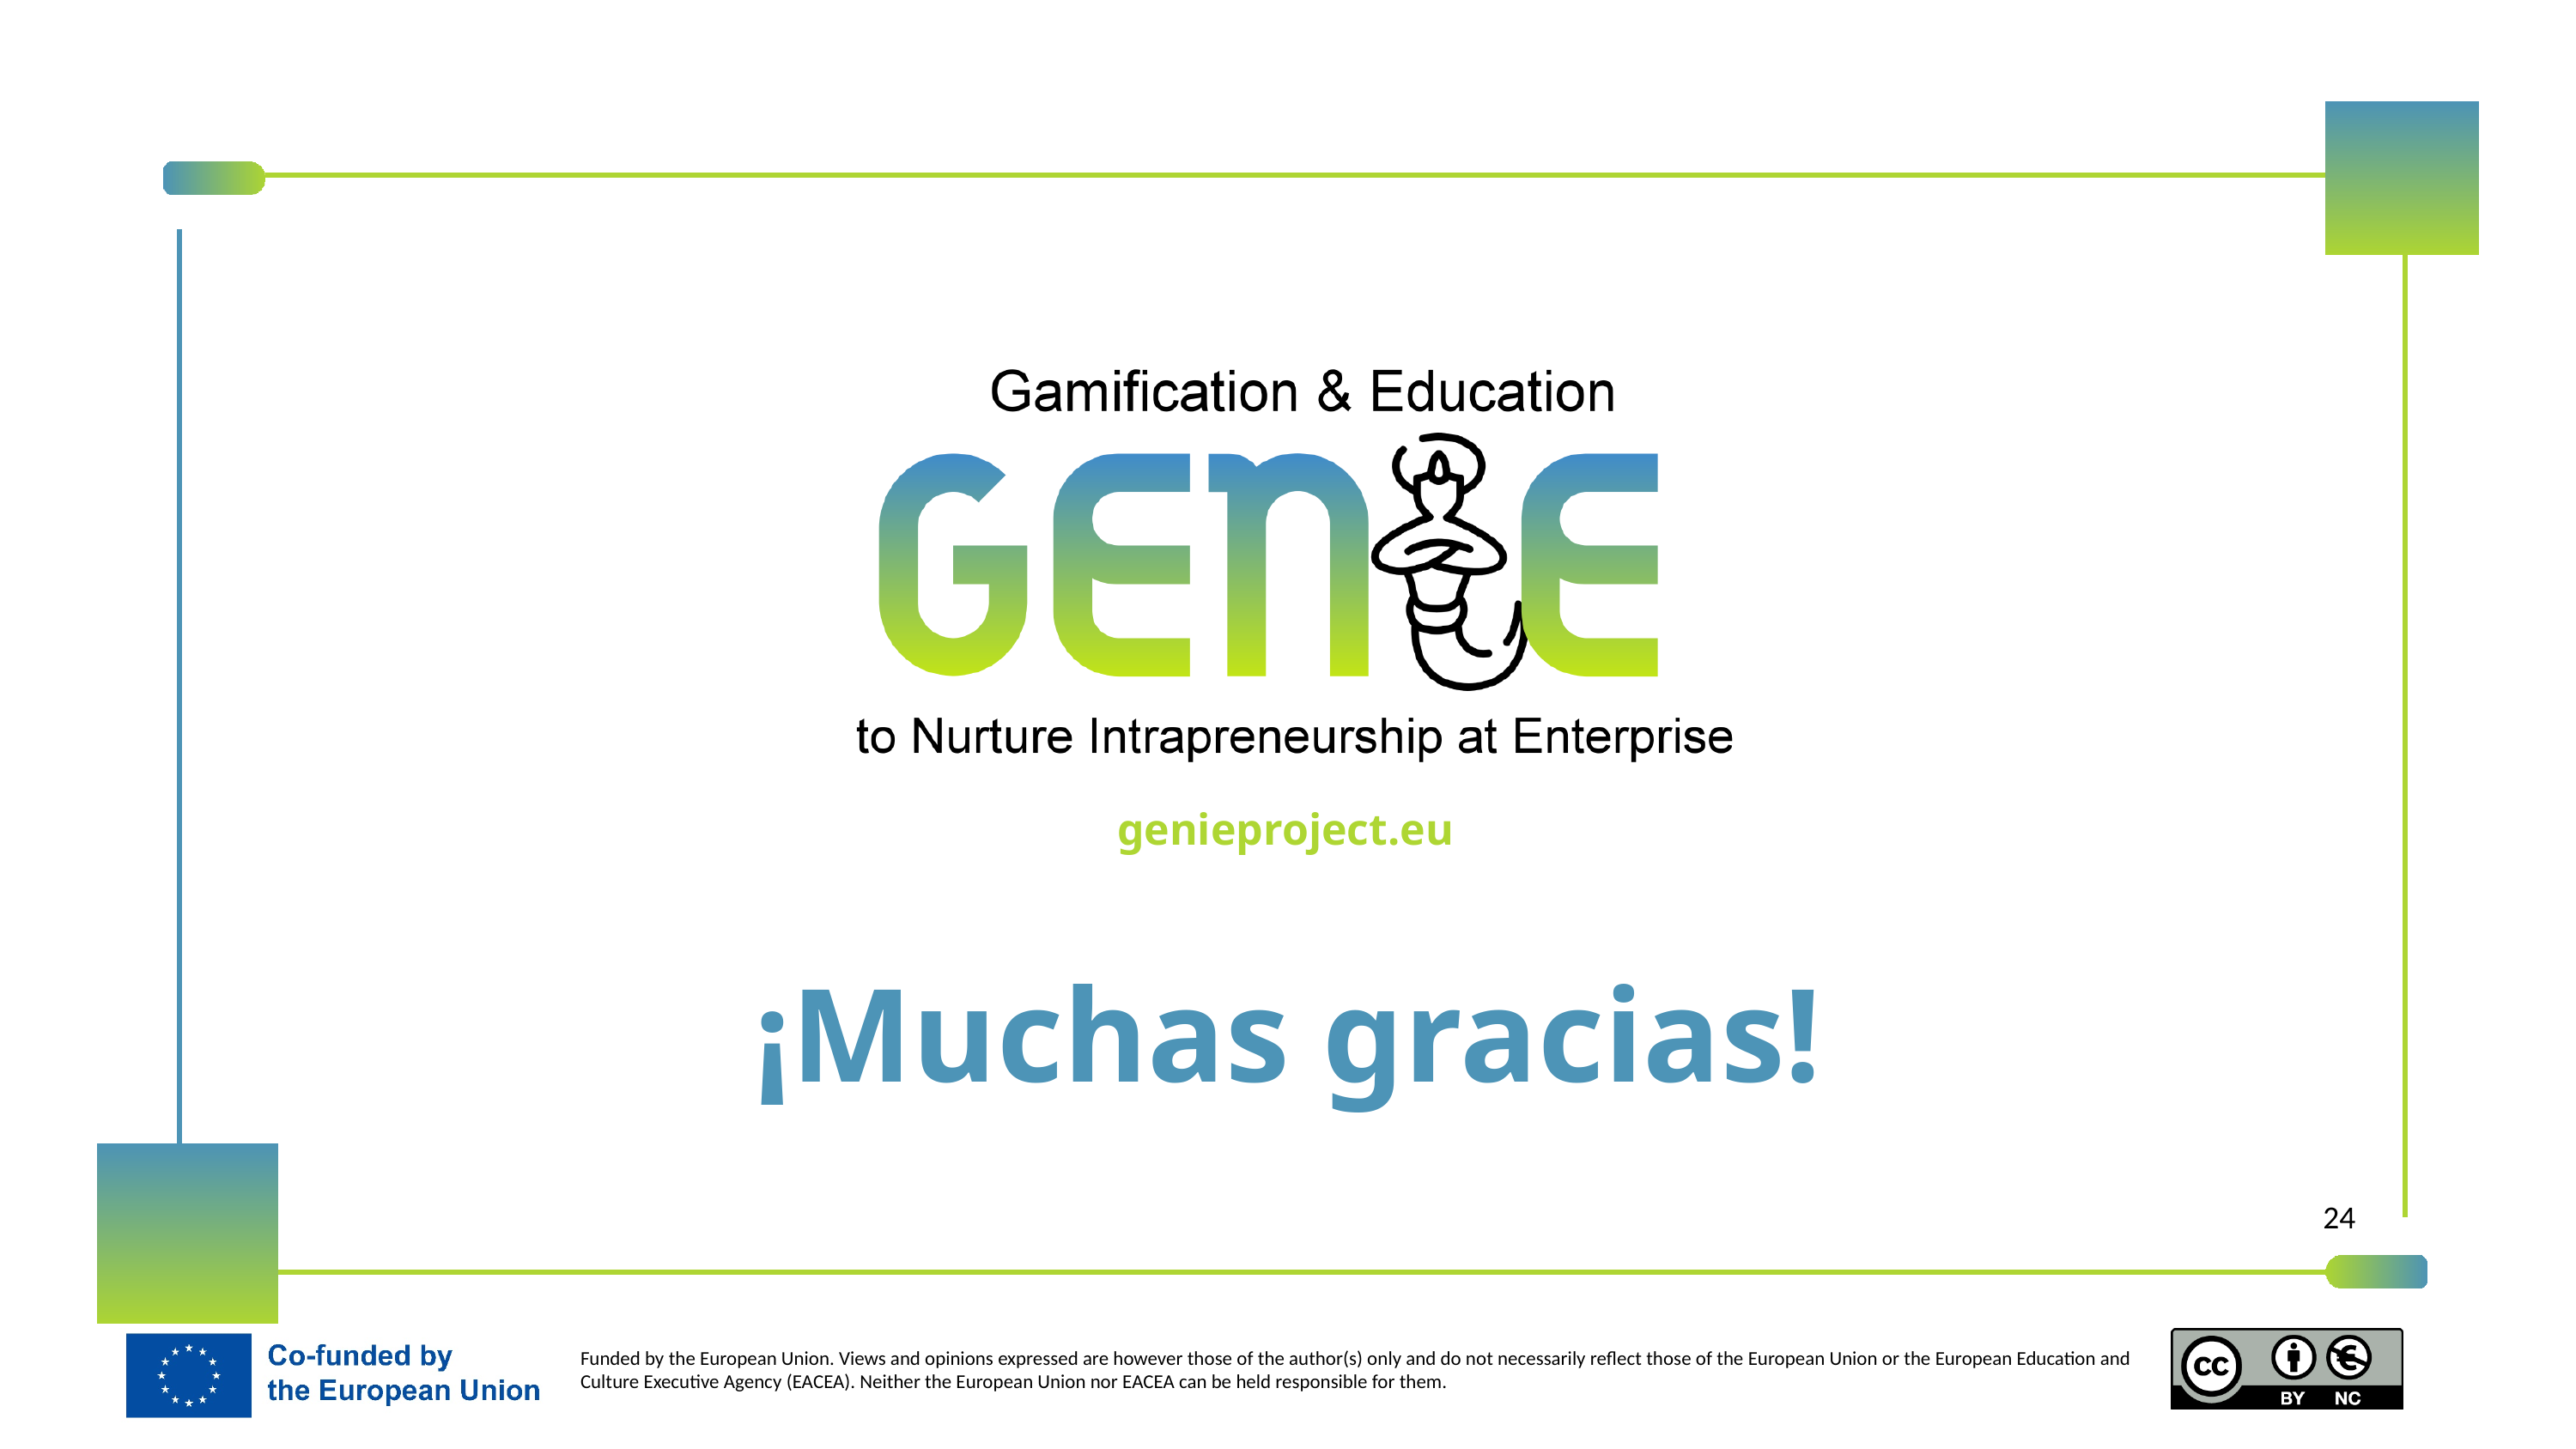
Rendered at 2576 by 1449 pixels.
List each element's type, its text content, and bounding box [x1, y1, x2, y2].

picture [2171, 1328, 2403, 1410]
picture [2325, 1255, 2427, 1288]
picture [163, 161, 265, 195]
picture [2325, 101, 2479, 255]
picture [111, 1328, 562, 1423]
picture [831, 346, 1745, 775]
text_box genieproject.eu [1100, 796, 1471, 933]
text_box ¡Muchas gracias! [643, 947, 1932, 1116]
picture [97, 1143, 278, 1324]
